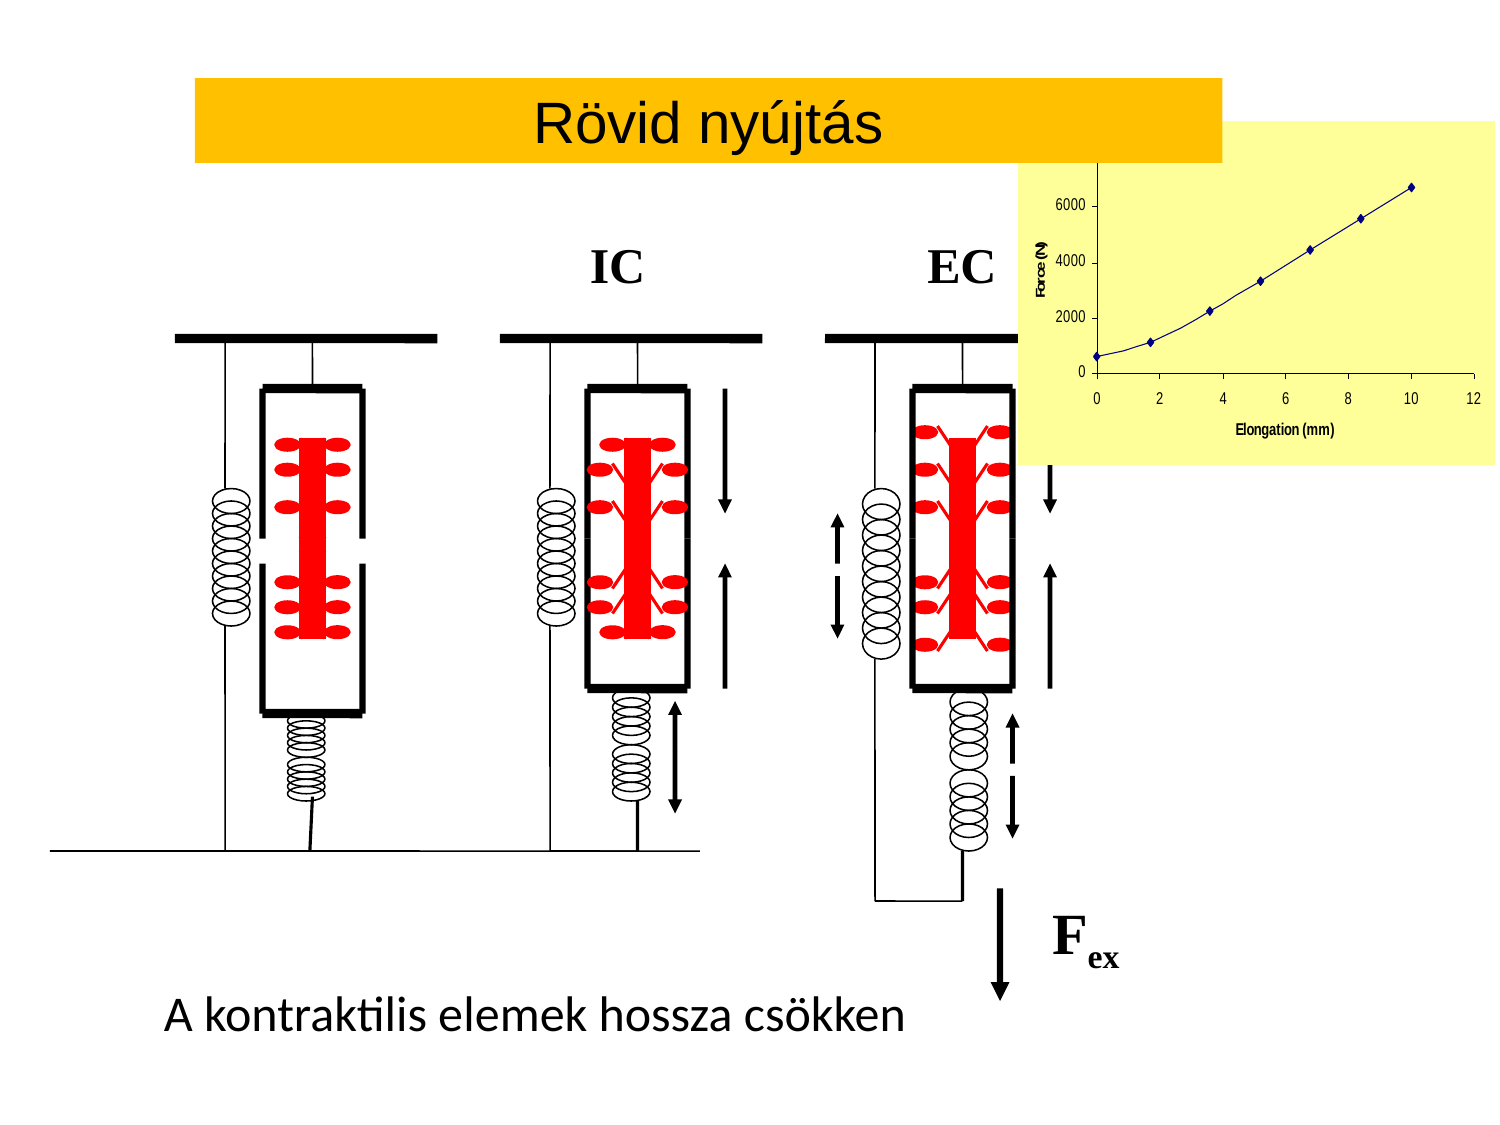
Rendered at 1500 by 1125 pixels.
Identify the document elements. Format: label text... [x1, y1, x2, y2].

text_box IC [574, 226, 663, 301]
text_box EC [912, 226, 1007, 301]
text_box [993, 909, 1007, 1001]
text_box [49, 338, 701, 852]
text_box A kontraktilis elemek hossza csökken [149, 973, 922, 1049]
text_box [824, 338, 1088, 902]
text_box Fex [1037, 888, 1175, 983]
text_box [701, 338, 763, 852]
text_box Rövid nyújtás [194, 78, 1223, 163]
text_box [1012, 113, 1500, 471]
